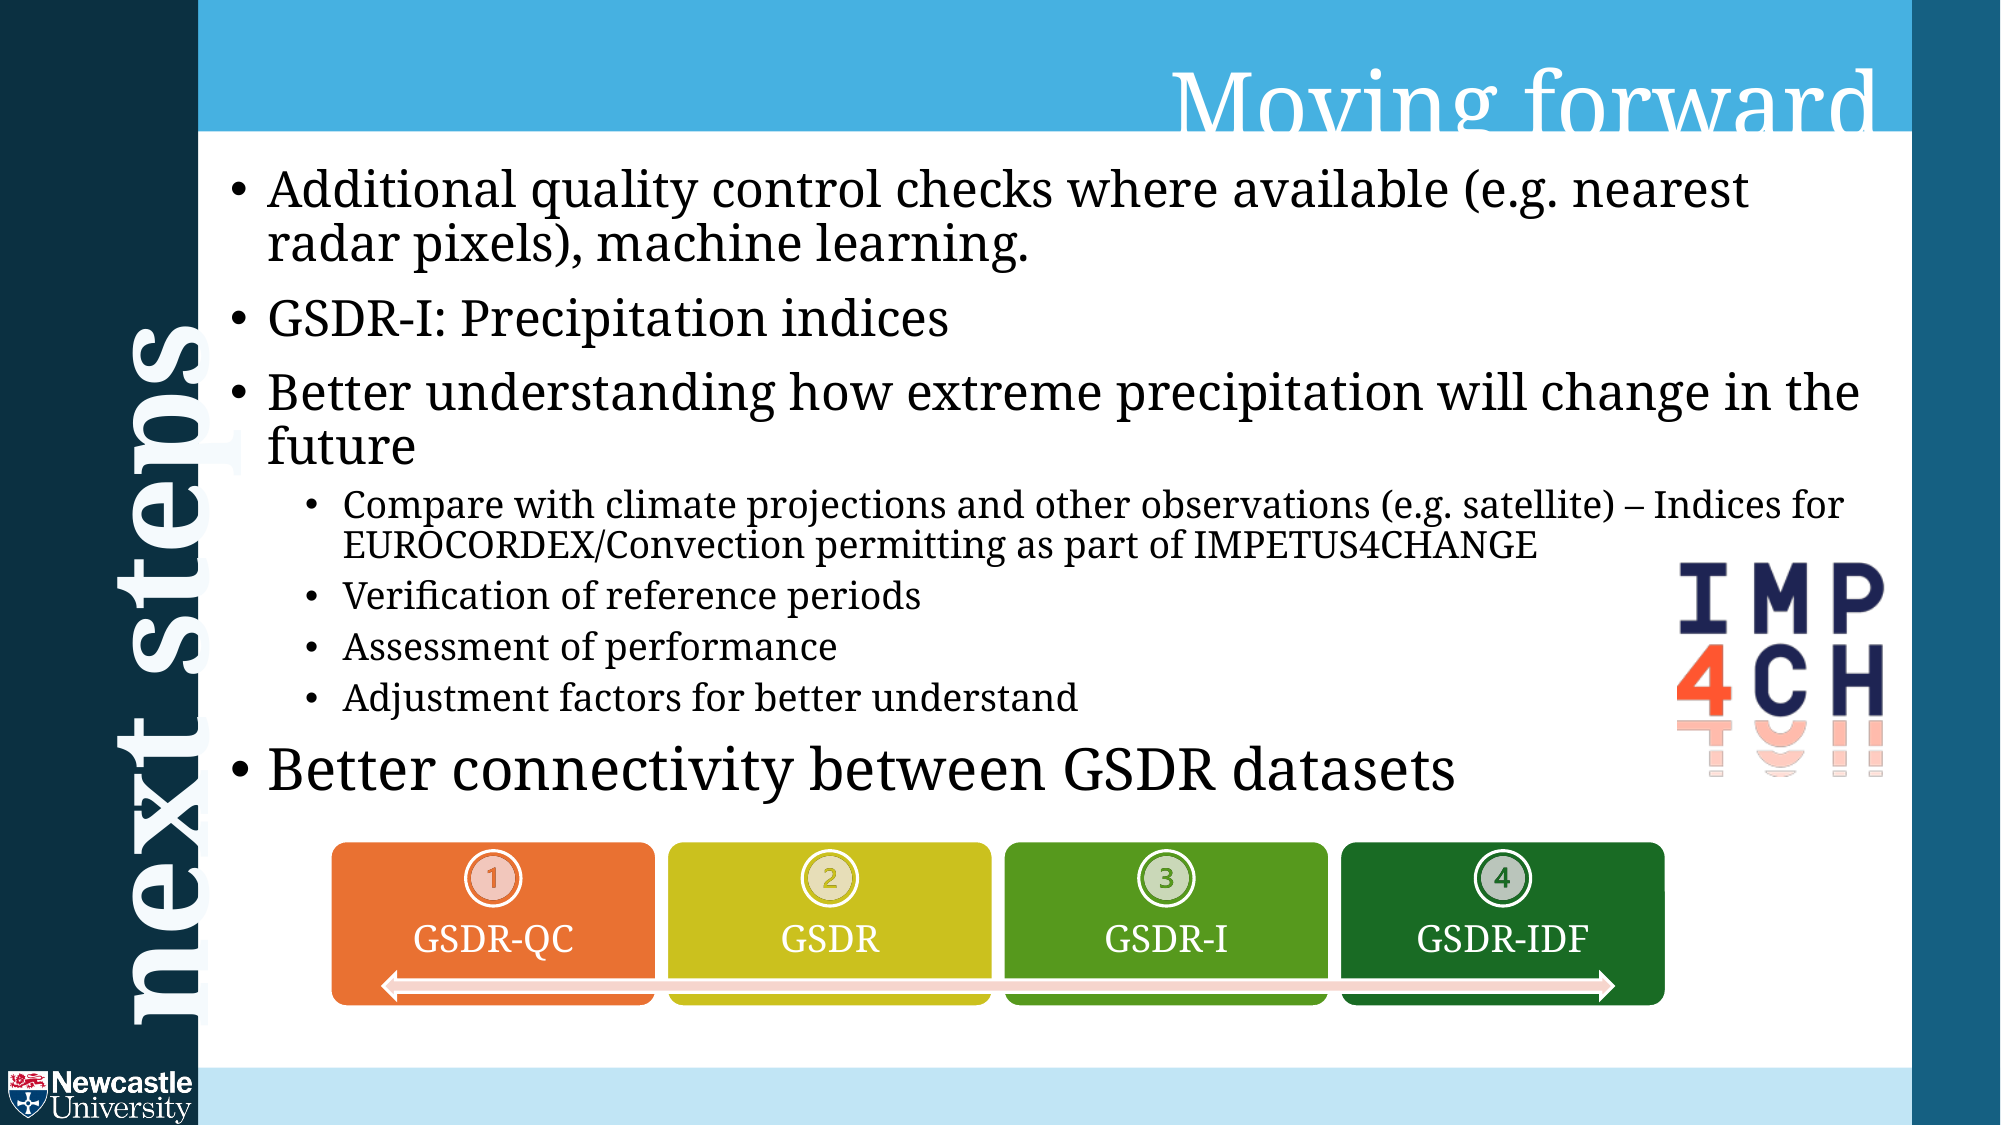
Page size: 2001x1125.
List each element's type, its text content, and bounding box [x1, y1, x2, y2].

title Moving forward [787, 0, 1898, 218]
picture [1677, 561, 1893, 777]
list Additional quality control checks where available (e.g. nearest radar pixels), machine learning. GSDR-I: Precipitation indices Better understanding how extreme precipitation will change in the future Compare with climate projections and other observations (e.g. satellite) – Indices for EUROCORDEX/Convection permitting as part of IMPETUS4CHANGE Verification of reference periods Assessment of performance Adjustment factors for better understand Better connectivity between GSDR datasets [215, 156, 1878, 1042]
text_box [329, 840, 1668, 1008]
picture [8, 1071, 192, 1124]
